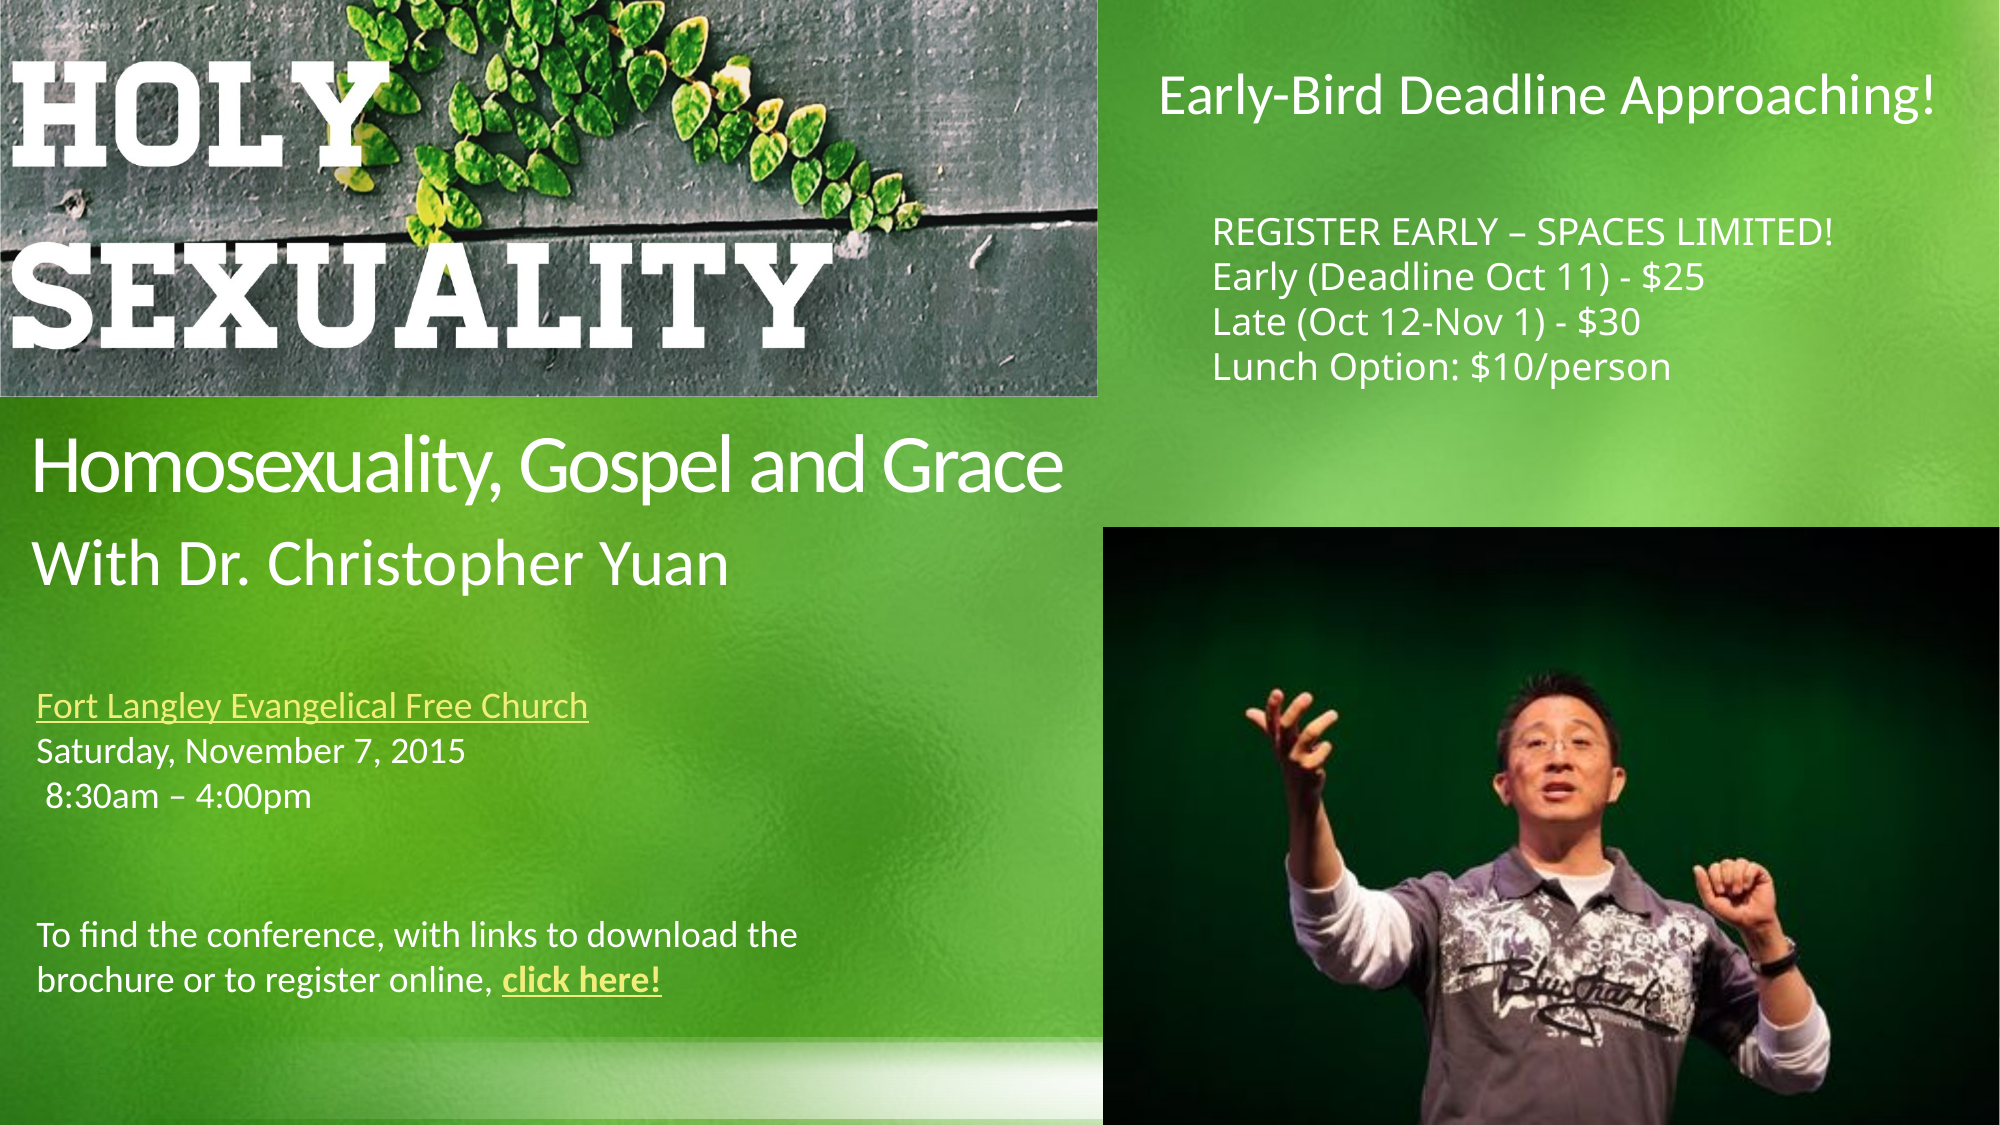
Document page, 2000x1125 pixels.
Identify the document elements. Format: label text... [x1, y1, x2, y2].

text_box To find the conference, with links to download the brochure or to register online, click here! [21, 902, 835, 1008]
title Homosexuality, Gospel and Grace [0, 420, 1097, 528]
text_box REGISTER EARLY – SPACES LIMITED! Early (Deadline Oct 11) - $25 Late (Oct 12-Nov 1) - $30 Lunch Option: $10/person [1196, 200, 1906, 395]
text_box Early-Bird Deadline Approaching! [1143, 49, 1959, 134]
subtitle With Dr. Christopher Yuan [31, 527, 754, 604]
text_box Fort Langley Evangelical Free Church Saturday, November 7, 2015 8:30am – 4:00pm [21, 673, 646, 824]
picture [0, 0, 2000, 1125]
